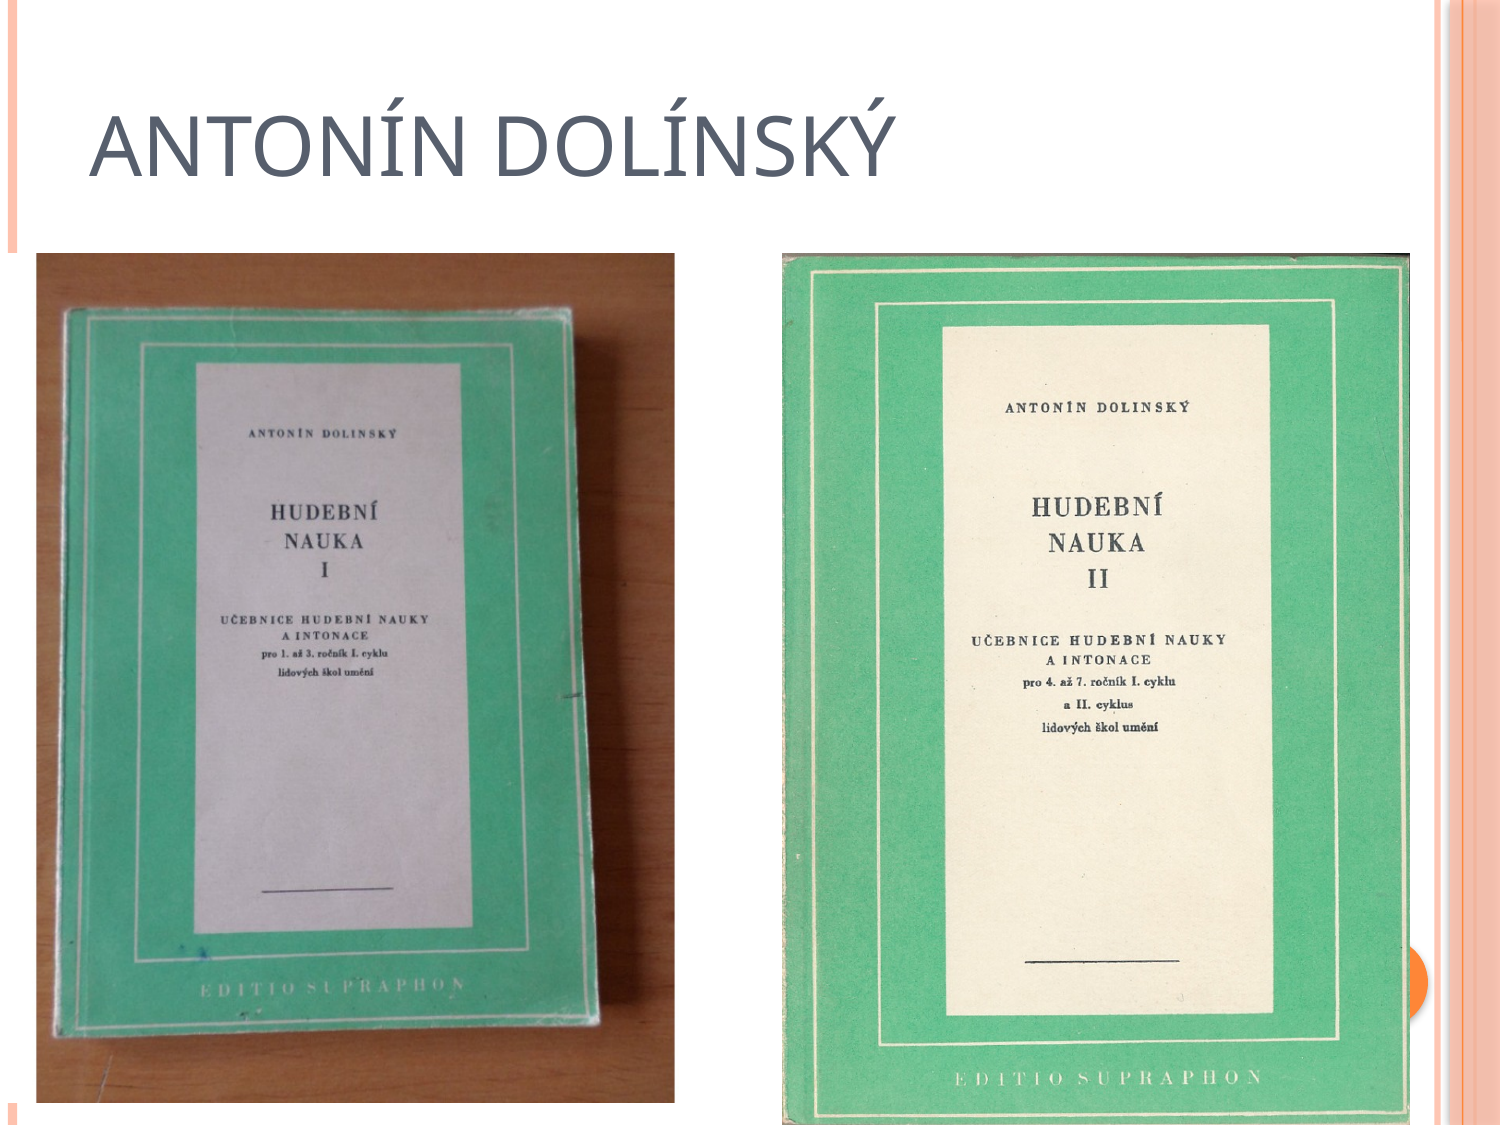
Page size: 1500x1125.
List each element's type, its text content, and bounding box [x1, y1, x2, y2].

title Antonín dolínský [75, 13, 1300, 201]
picture [782, 253, 1410, 1125]
picture [0, 253, 781, 1104]
